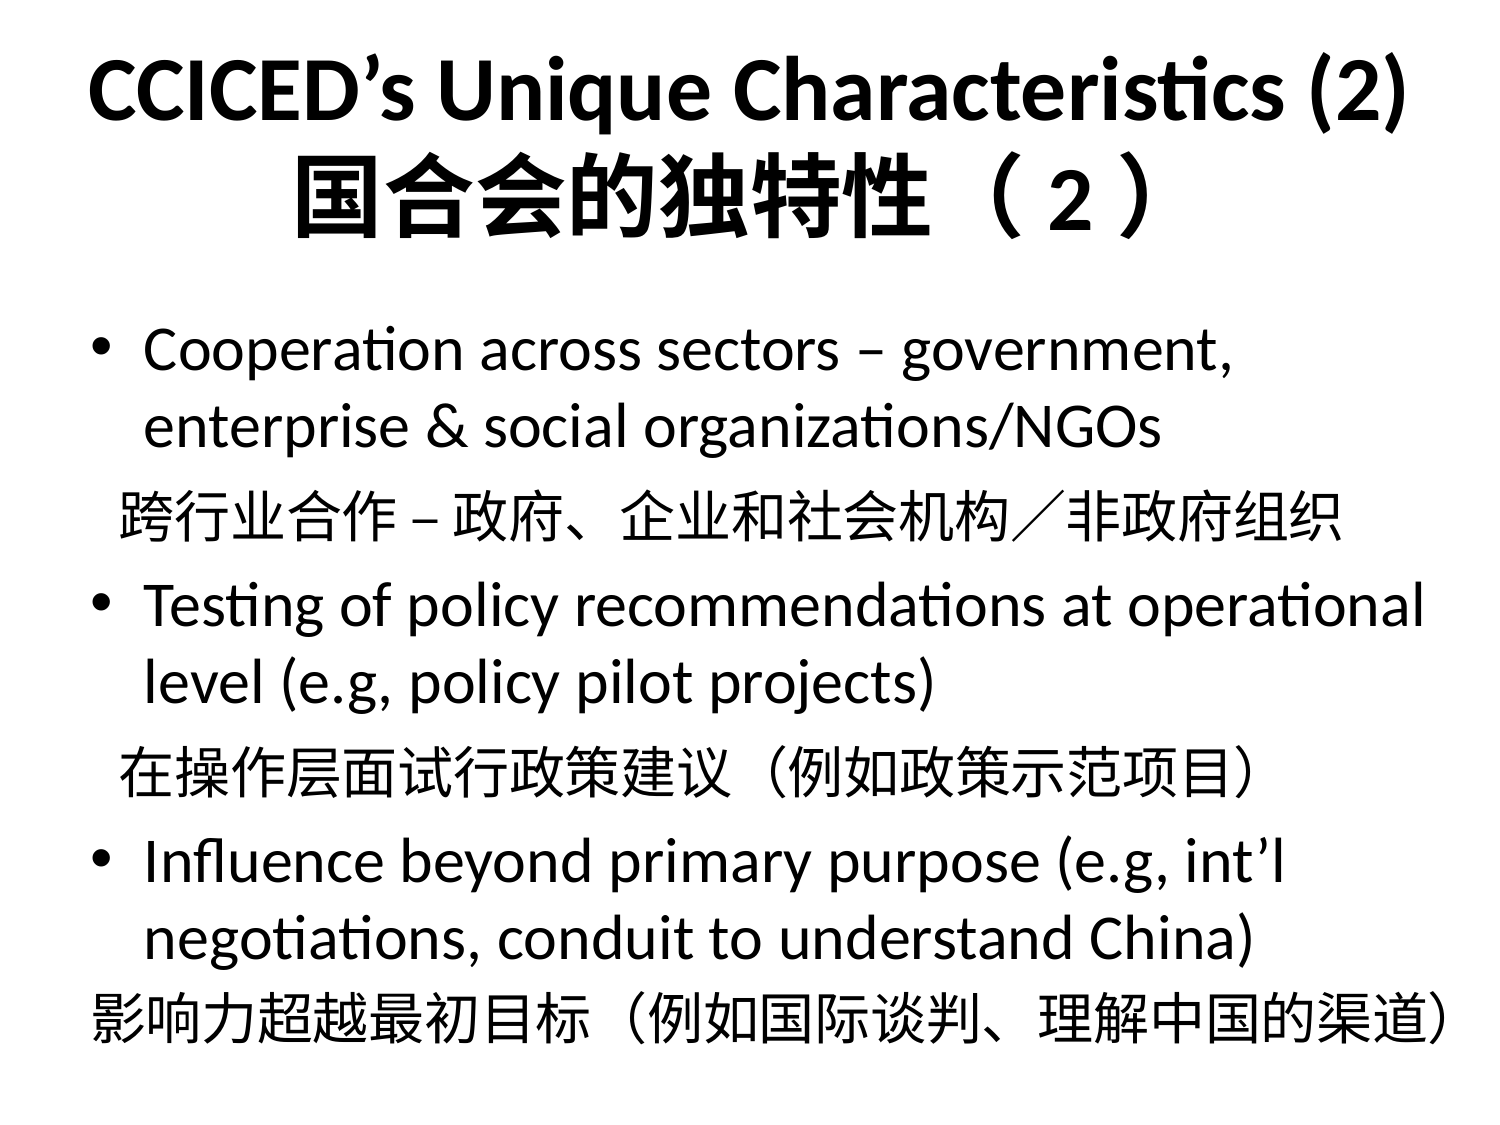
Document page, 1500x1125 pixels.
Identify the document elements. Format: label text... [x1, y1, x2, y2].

list Cooperation across sectors – government, enterprise & social organizations/NGOs 跨行业合作 – 政府、企业和社会机构／非政府组织 Testing of policy recommendations at operational level (e.g, policy pilot projects) 在操作层面试行政策建议（例如政策示范项目） Influence beyond primary purpose (e.g, int’l negotiations, conduit to understand China) 影响力超越最初目标（例如国际谈判、理解中国的渠道） [75, 299, 1500, 1125]
title CCICED’s Unique Characteristics (2) 国合会的独特性（2） [0, 45, 1500, 233]
